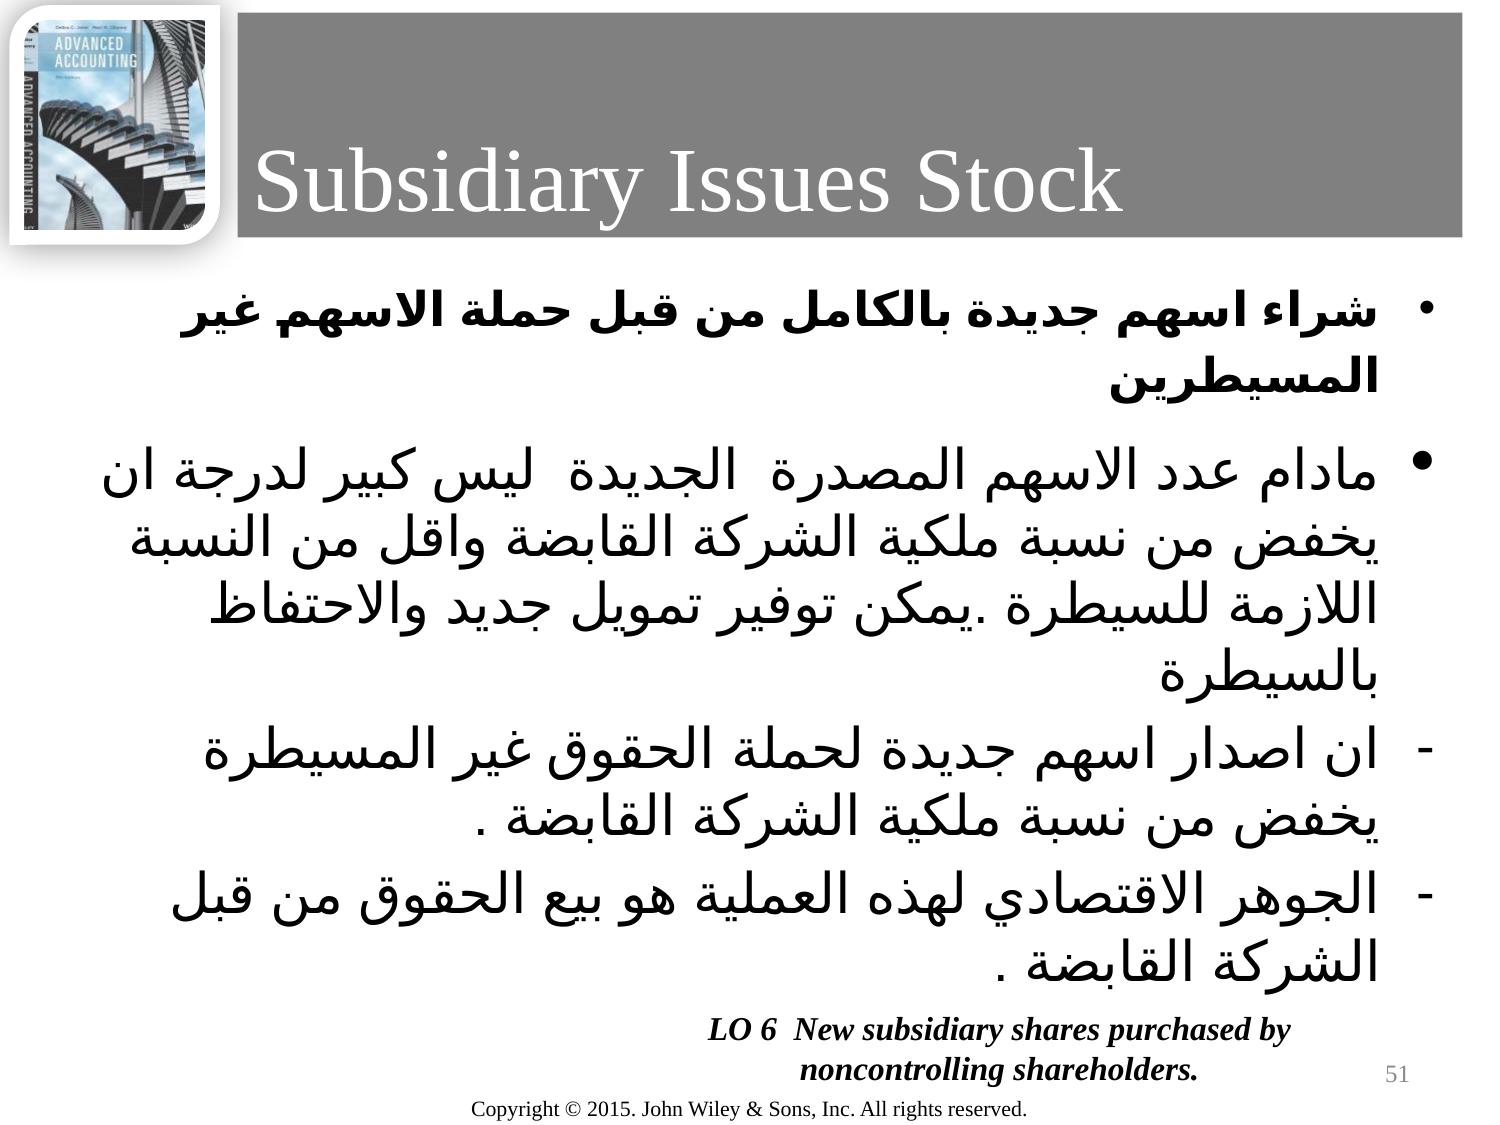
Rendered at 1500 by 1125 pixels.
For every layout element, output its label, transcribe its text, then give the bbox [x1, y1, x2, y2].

picture [25, 20, 205, 230]
list شراء اسهم جديدة بالكامل من قبل حملة الاسهم غير المسيطرين مادام عدد الاسهم المصدرة الجديدة ليس كبير لدرجة ان يخفض من نسبة ملكية الشركة القابضة واقل من النسبة اللازمة للسيطرة .يمكن توفير تمويل جديد والاحتفاظ بالسيطرة ان اصدار اسهم جديدة لحملة الحقوق غير المسيطرة يخفض من نسبة ملكية الشركة القابضة . الجوهر الاقتصادي لهذه العملية هو بيع الحقوق من قبل الشركة القابضة . [50, 262, 1450, 1005]
slide_number 51 [1074, 1042, 1425, 1103]
title Subsidiary Issues Stock [237, 12, 1463, 238]
text_box LO 6 New subsidiary shares purchased by noncontrolling shareholders. [624, 999, 1375, 1095]
